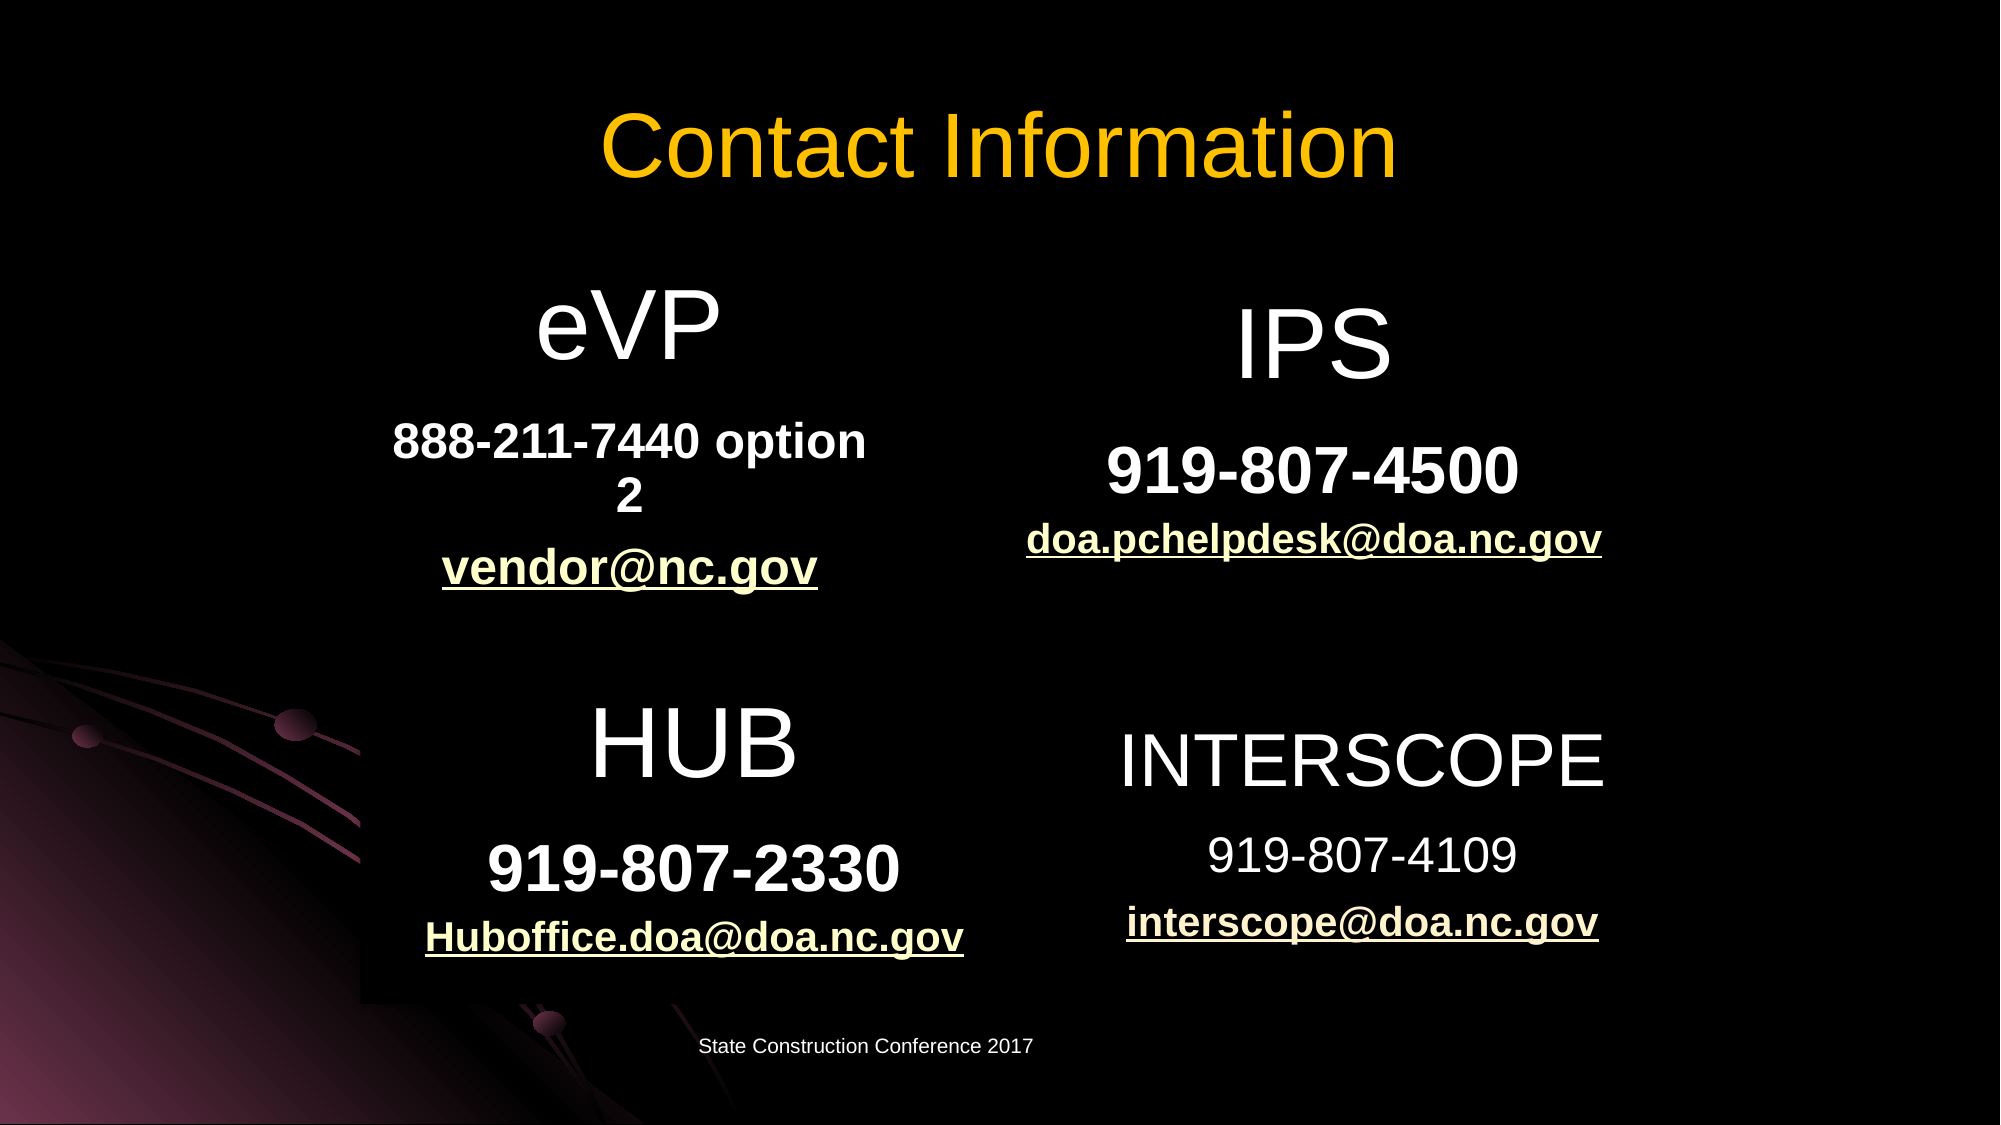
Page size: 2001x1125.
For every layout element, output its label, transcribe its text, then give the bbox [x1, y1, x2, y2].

title Contact Information [99, 47, 1900, 234]
footer State Construction Conference 2017 [683, 1025, 1317, 1100]
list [99, 262, 1901, 1006]
